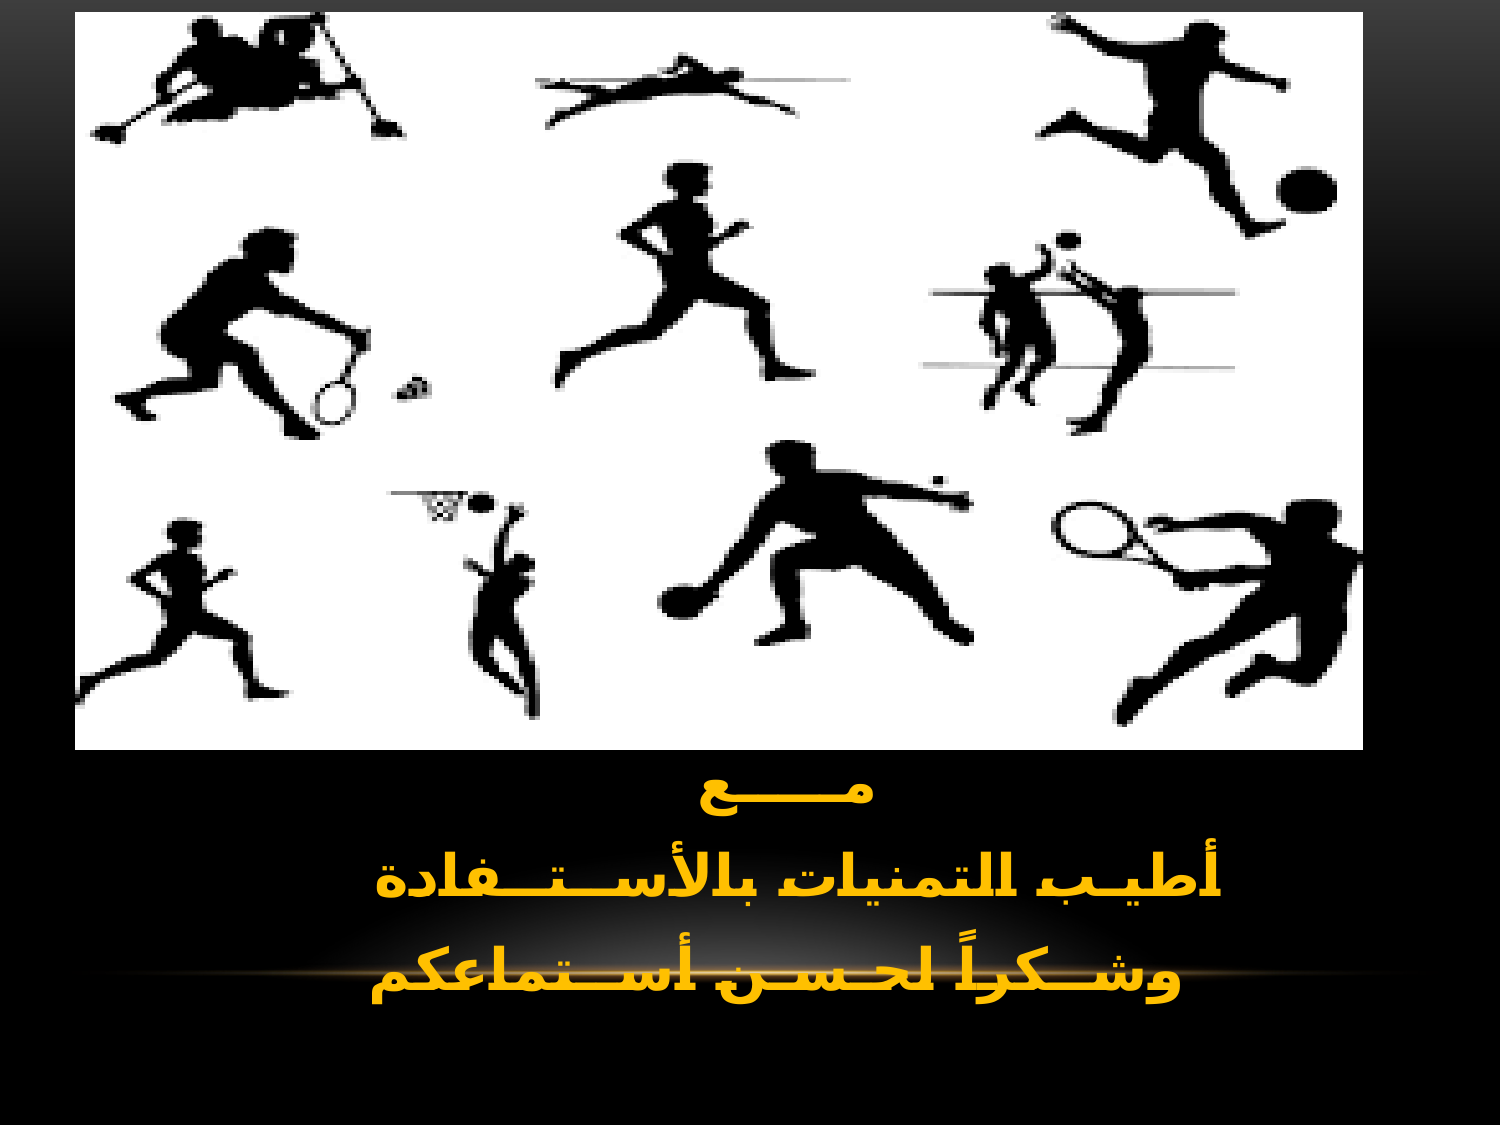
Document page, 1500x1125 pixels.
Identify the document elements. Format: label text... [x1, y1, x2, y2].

picture [0, 0, 1500, 1125]
list مـــــع أطيـب التمنيات بالأســتــفادة وشــكراً لحـسـن أســتماعكم [137, 487, 1438, 1125]
